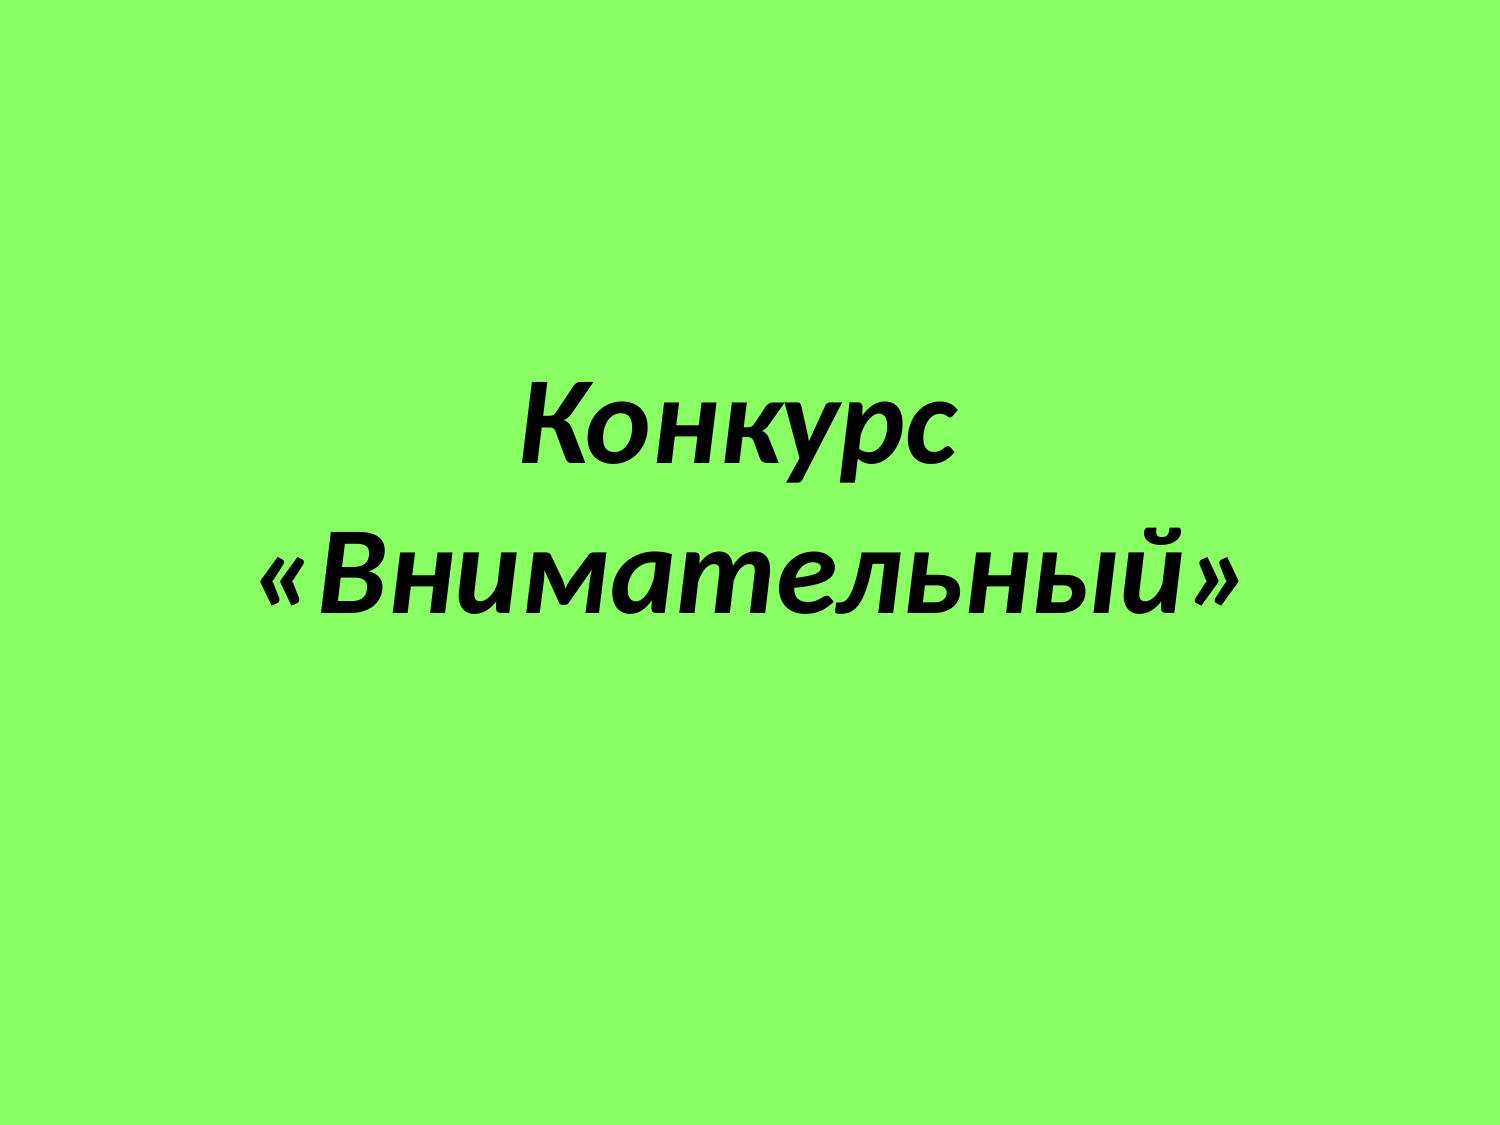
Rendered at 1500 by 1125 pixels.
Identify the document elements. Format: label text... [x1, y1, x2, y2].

title Конкурс «Внимательный» [76, 326, 1427, 762]
